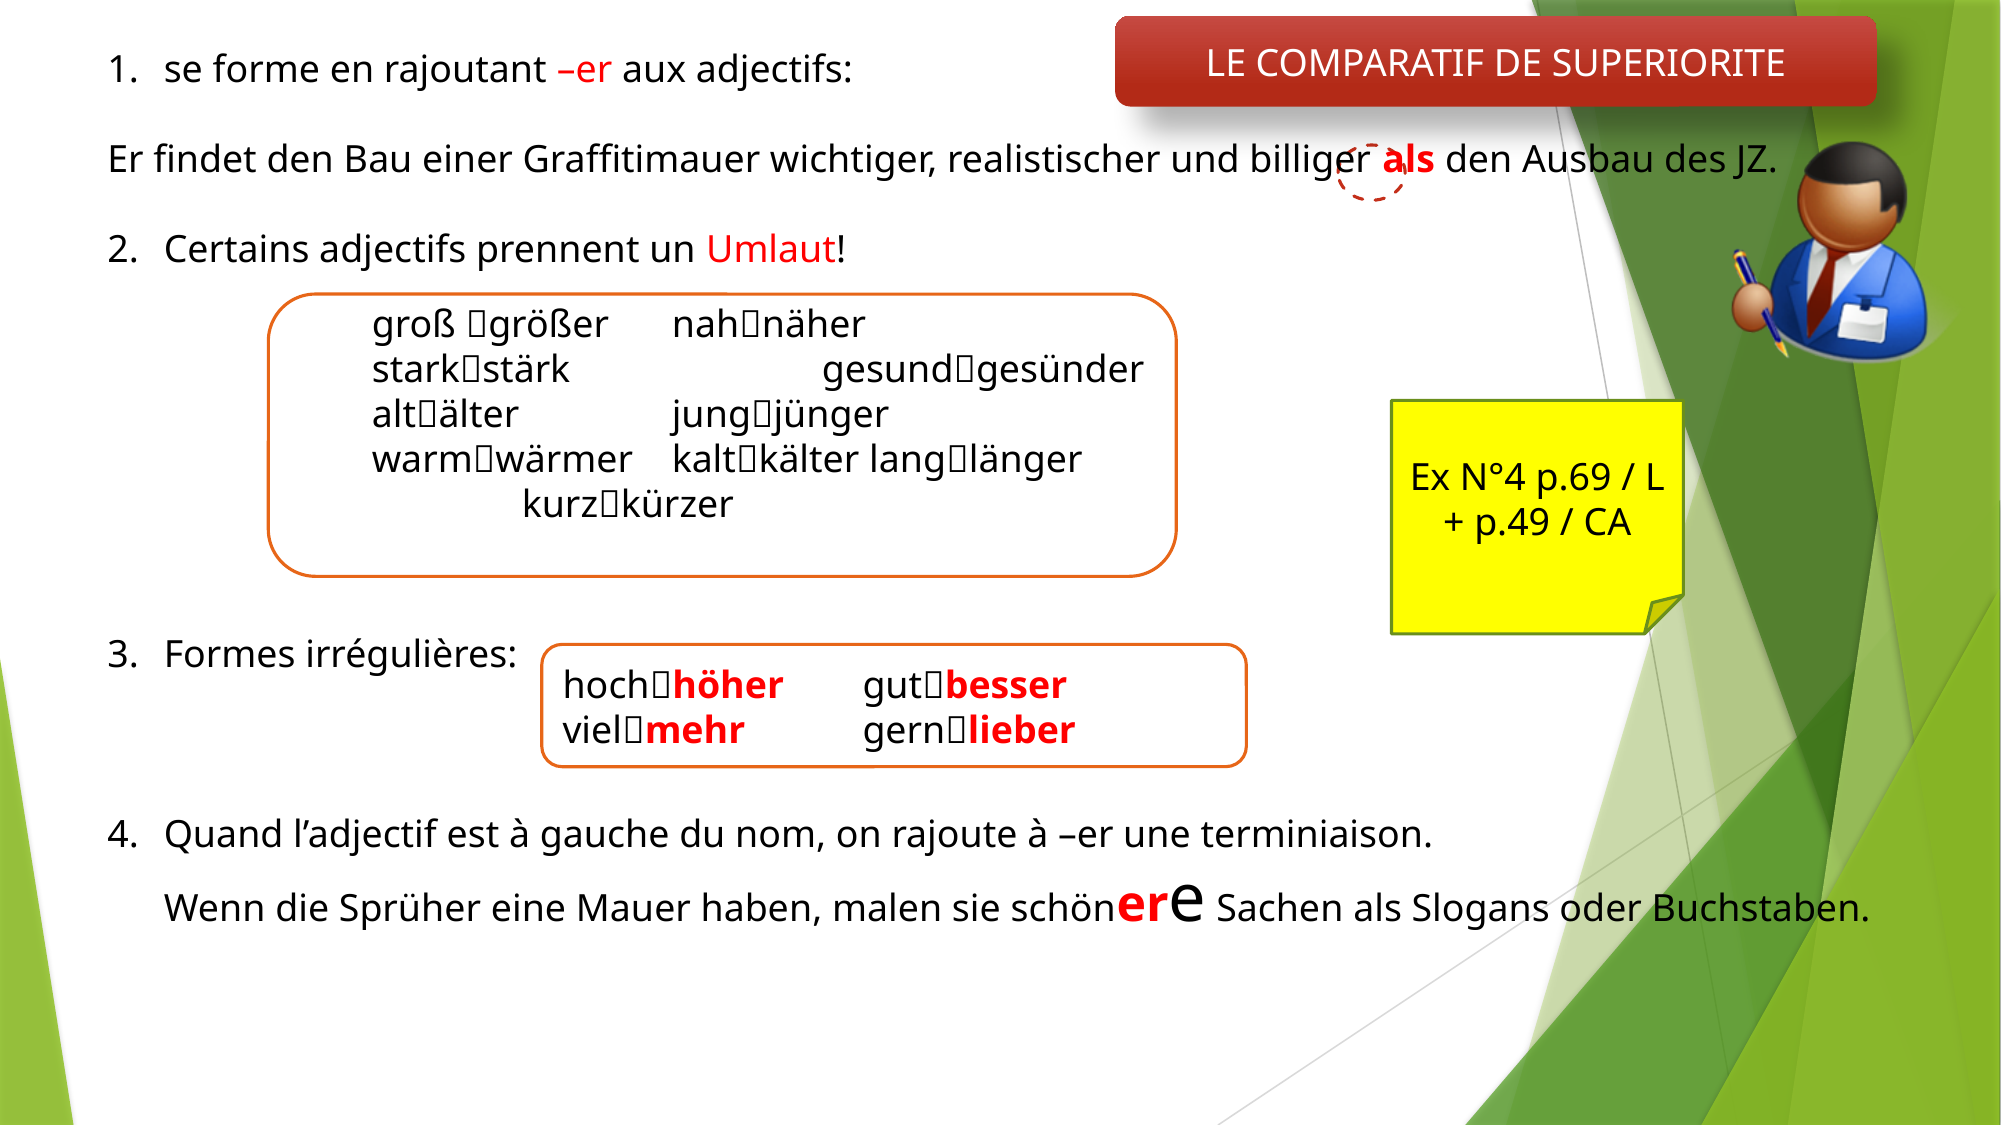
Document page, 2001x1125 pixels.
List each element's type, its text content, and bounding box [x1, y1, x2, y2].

text_box groß größer nahnäher starkstärk gesundgesünder altälter jungjünger warmwärmer kaltkälter langlänger kurzkürzer [266, 292, 1178, 578]
picture [1716, 127, 1967, 378]
text_box Ex N°4 p.69 / L + p.49 / CA [1389, 398, 1685, 636]
text_box se forme en rajoutant –er aux adjectifs: Er findet den Bau einer Graffitimauer wichtiger, realistischer und billiger als den Ausbau des JZ. Certains adjectifs prennent un Umlaut! Formes irrégulières: Quand l’adjectif est à gauche du nom, on rajoute à –er une terminiaison. Wenn die Sprüher eine Mauer haben, malen sie schönere Sachen als Slogans oder Buchstaben. [92, 37, 1899, 988]
text_box LE COMPARATIF DE SUPERIORITE [1115, 15, 1878, 107]
text_box hochhöher gutbesser vielmehr gernlieber [540, 642, 1248, 769]
